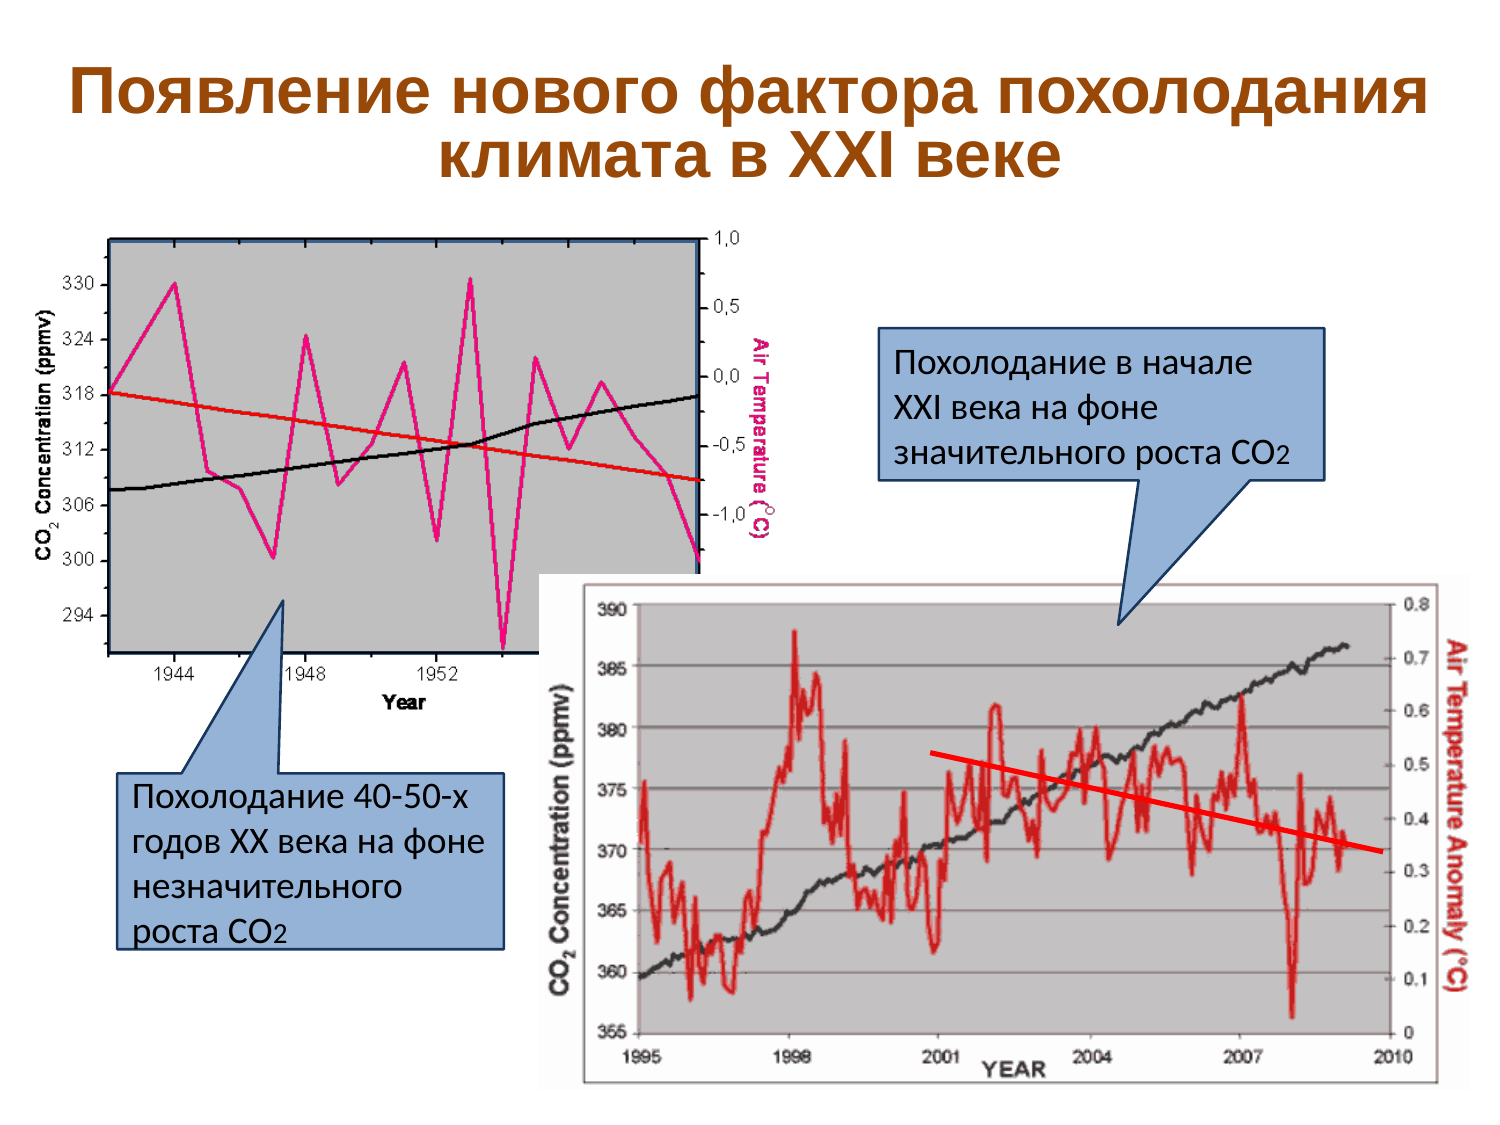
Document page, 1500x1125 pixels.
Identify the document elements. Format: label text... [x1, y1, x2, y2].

text_box Похолодание 40-50-х годов XX века на фоне незначительного роста СО2 [115, 735, 506, 952]
text_box Появление нового фактора похолодания климата в XXI веке [0, 54, 1500, 198]
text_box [11, 210, 786, 727]
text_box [538, 573, 1471, 1091]
text_box Похолодание в начале XXI века на фоне значительного роста СО2 [876, 325, 1327, 572]
